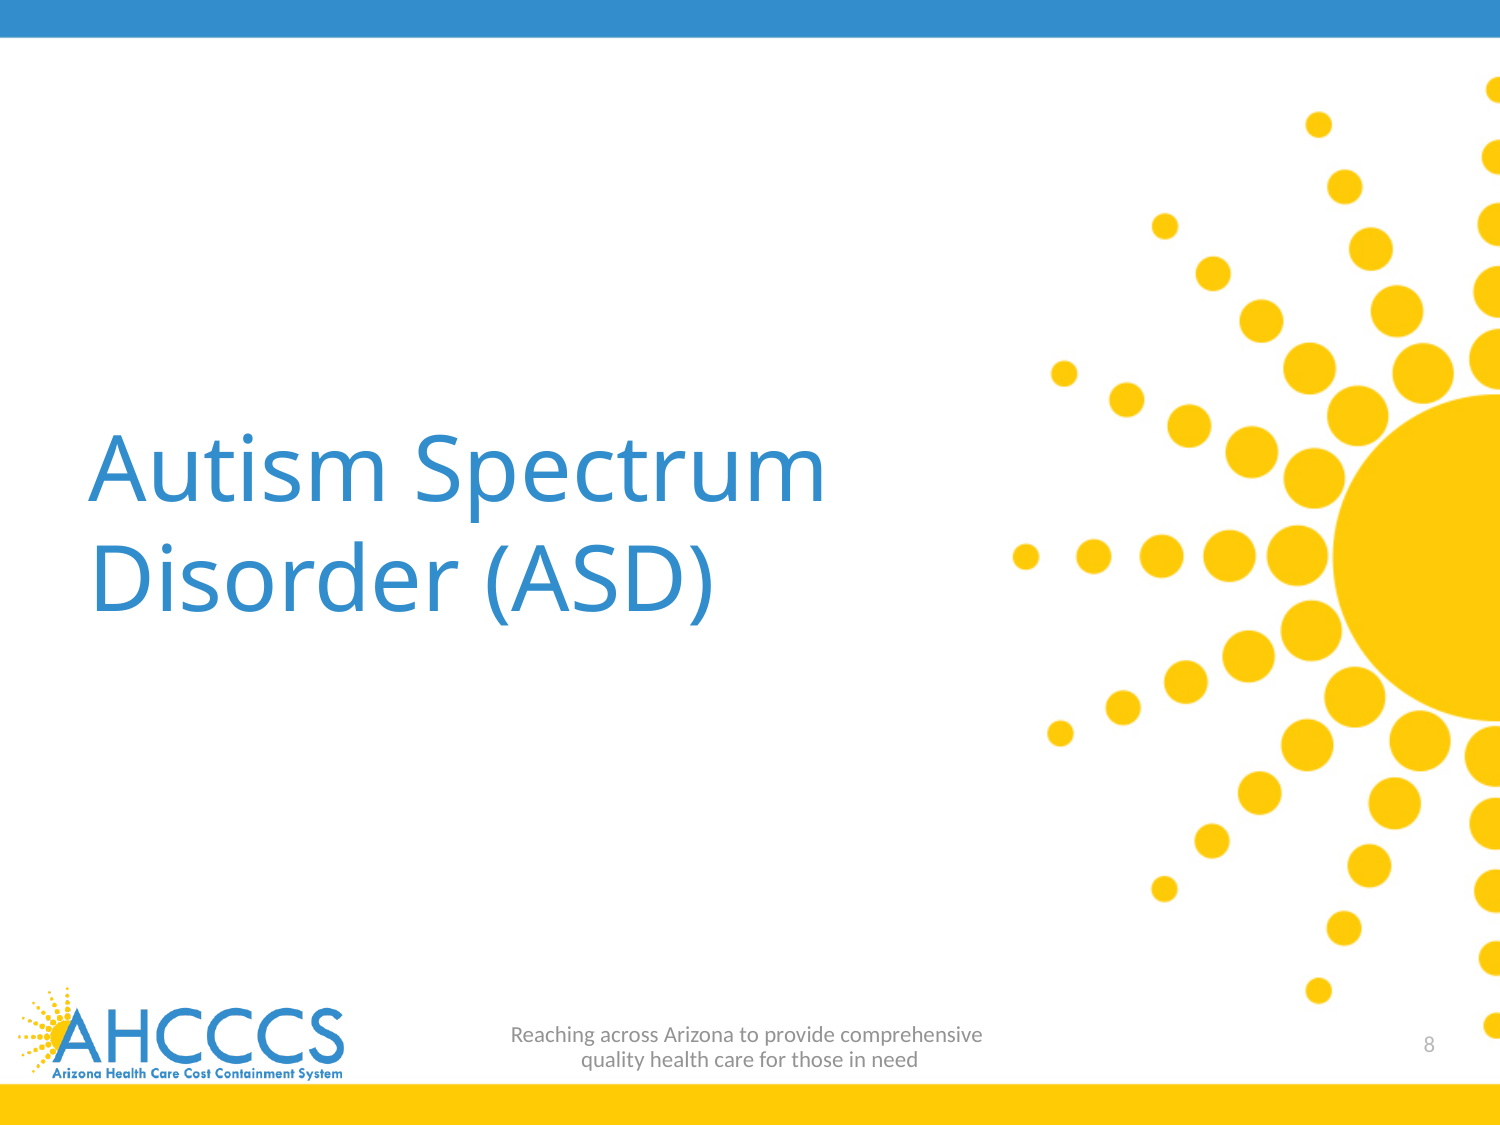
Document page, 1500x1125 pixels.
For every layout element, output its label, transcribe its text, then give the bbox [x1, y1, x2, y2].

footer Reaching across Arizona to provide comprehensive quality health care for those in need [0, 1016, 1500, 1079]
picture [0, 0, 1500, 1016]
picture [0, 1079, 1500, 1125]
title Autism Spectrum Disorder (ASD) [73, 234, 1013, 638]
